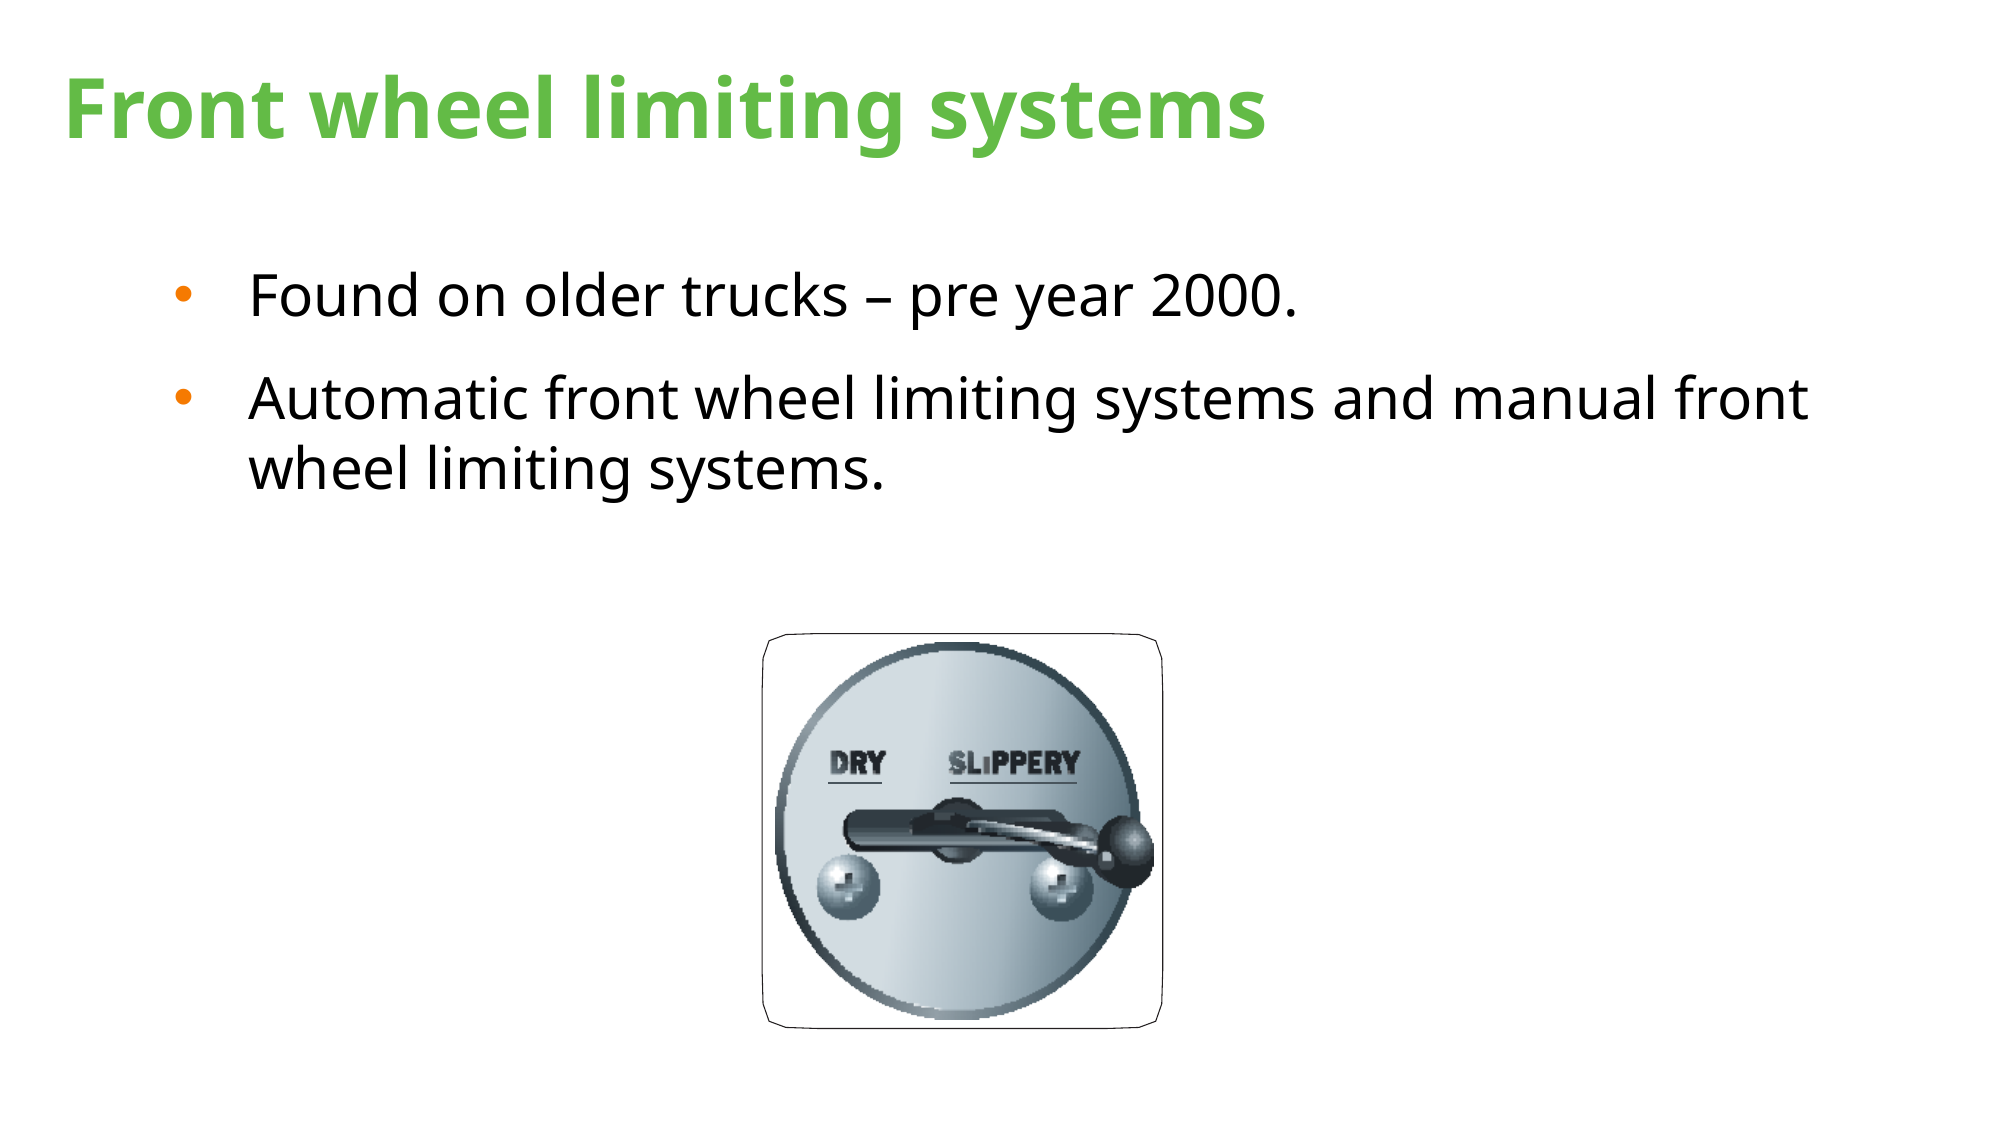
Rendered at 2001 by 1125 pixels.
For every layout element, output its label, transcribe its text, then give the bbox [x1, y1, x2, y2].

title Front wheel limiting systems [62, 73, 1825, 150]
list Found on older trucks – pre year 2000. Automatic front wheel limiting systems and manual front wheel limiting systems. [158, 250, 1859, 523]
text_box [762, 633, 1163, 1029]
